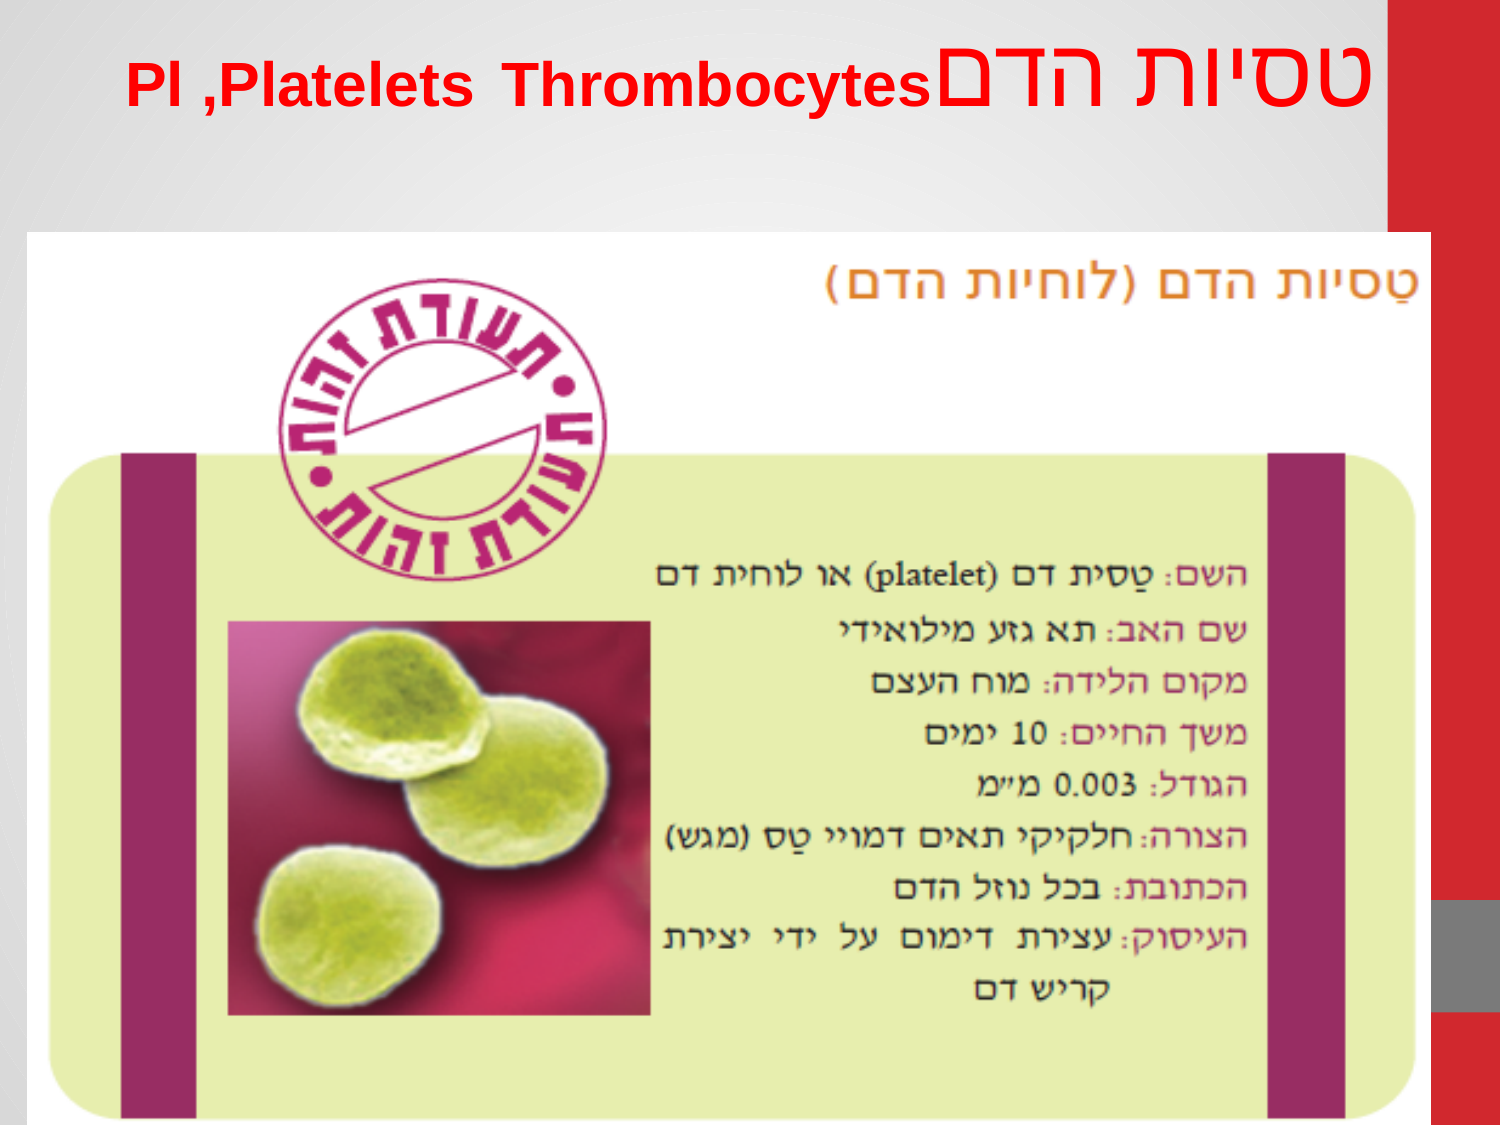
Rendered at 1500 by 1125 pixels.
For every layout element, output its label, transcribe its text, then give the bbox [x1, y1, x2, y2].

picture [27, 232, 1431, 1125]
title טסיות הדםPl ,Platelets Thrombocytes [12, 12, 1391, 199]
